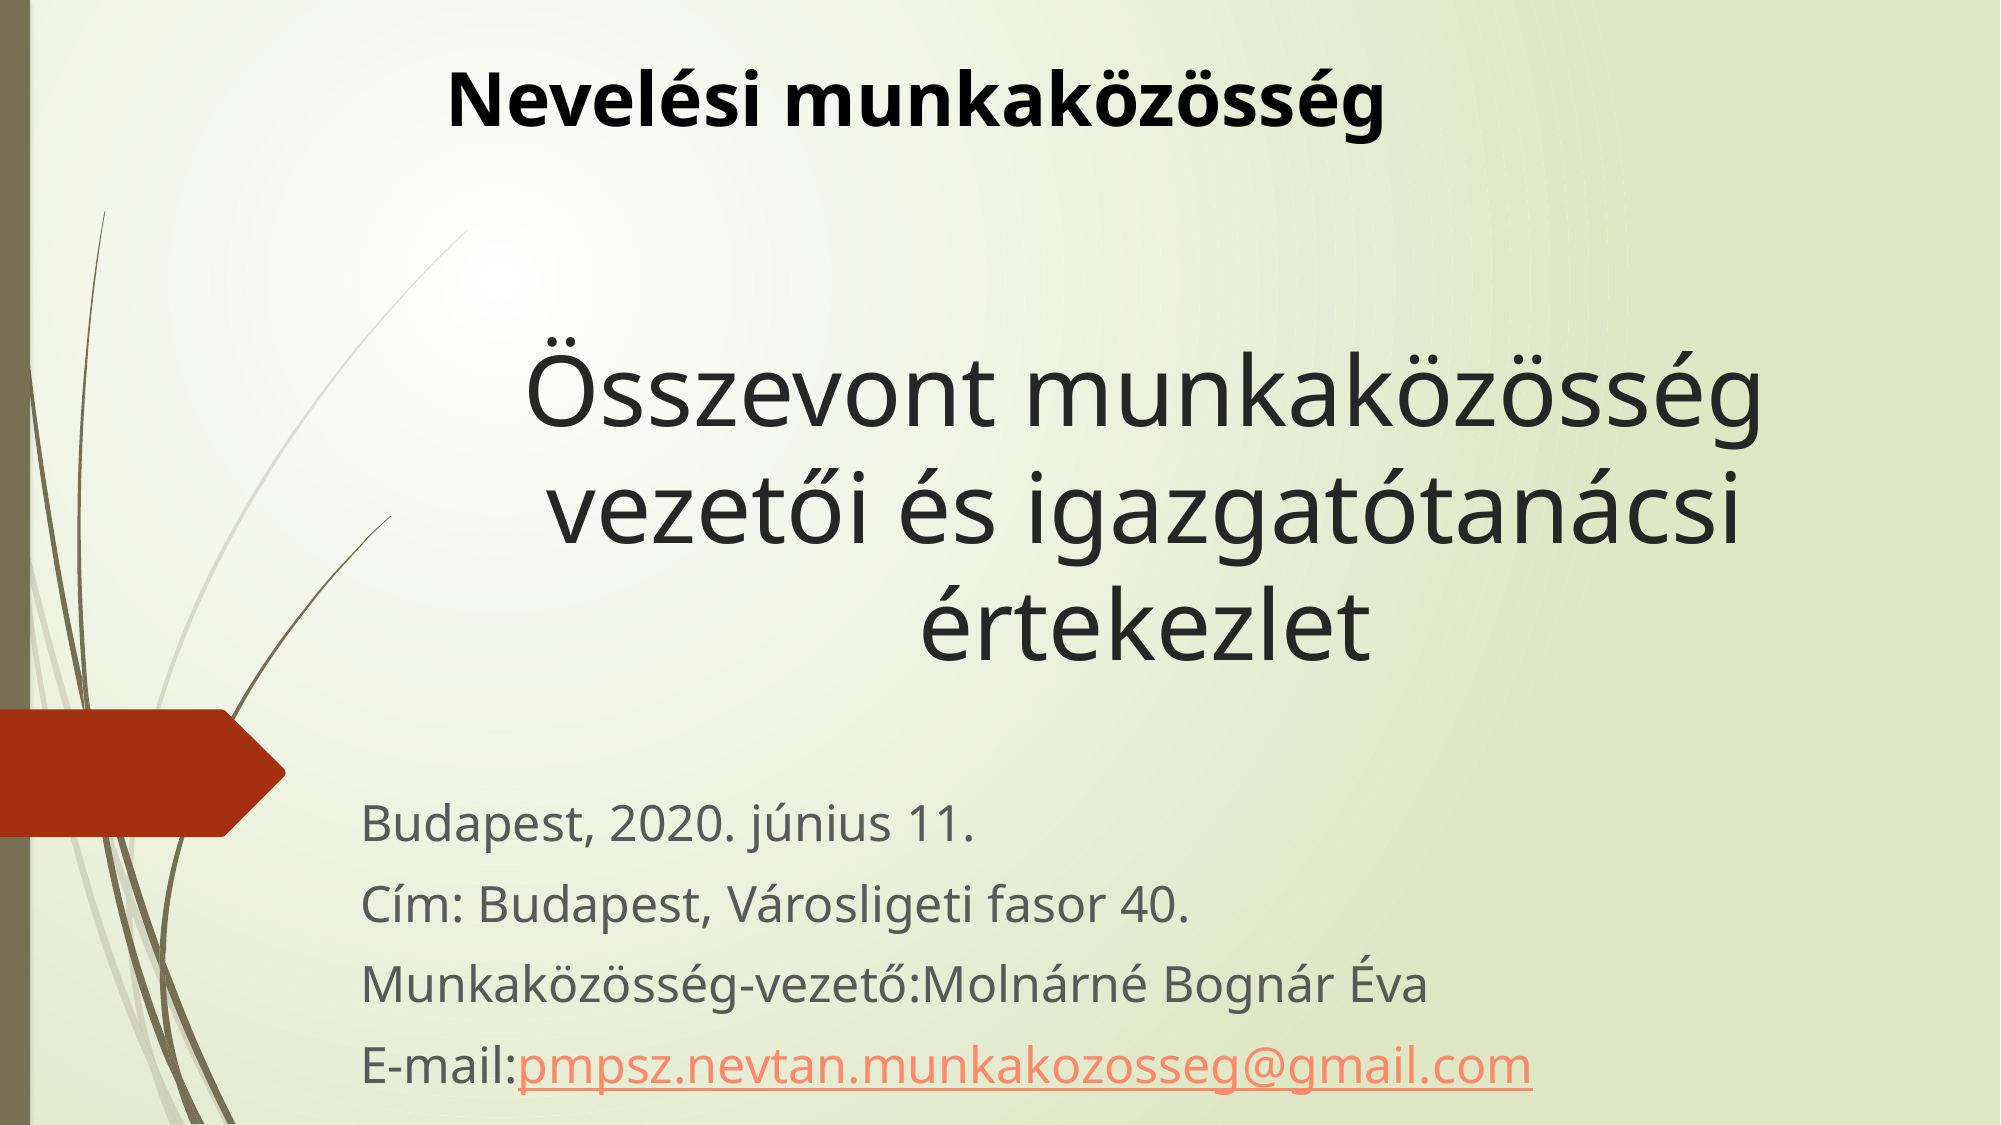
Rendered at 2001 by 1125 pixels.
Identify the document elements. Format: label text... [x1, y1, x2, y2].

title Összevont munkaközösség vezetői és igazgatótanácsi értekezlet [414, 316, 1877, 688]
subtitle Budapest, 2020. június 11. Cím: Budapest, Városligeti fasor 40. Munkaközösség-vezető:Molnárné Bognár Éva E-mail:pmpsz.nevtan.munkakozosseg@gmail.com [345, 783, 1897, 1098]
text_box Nevelési munkaközösség [430, 44, 1926, 149]
